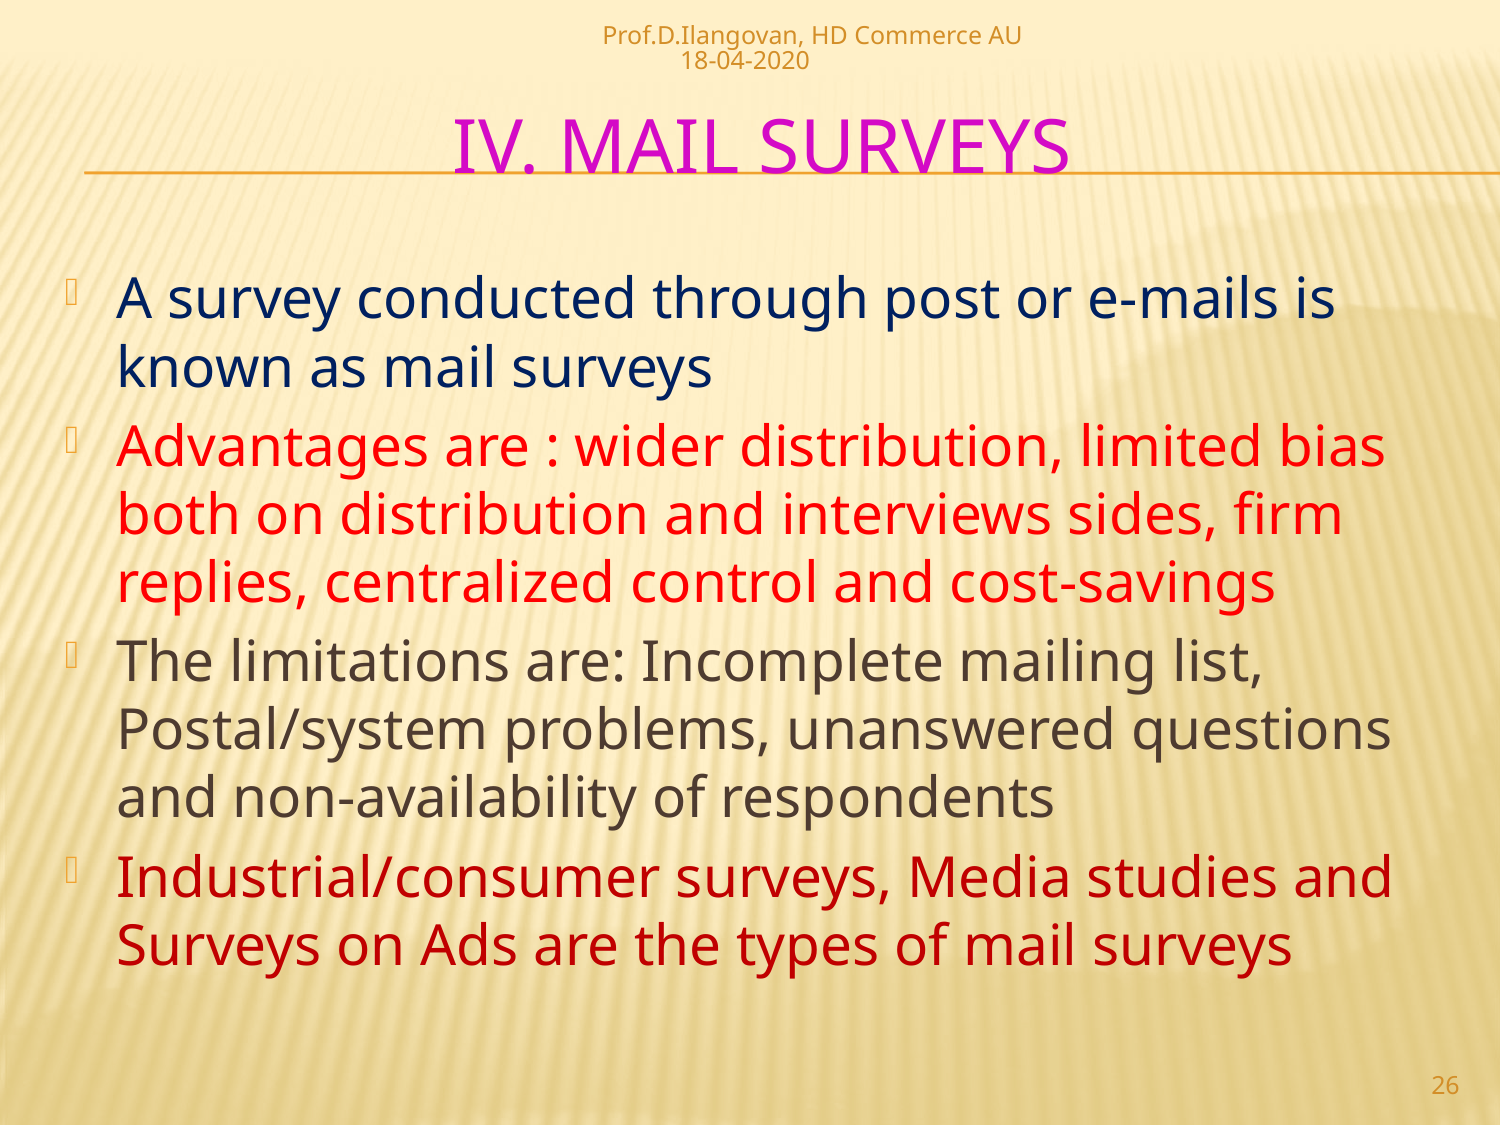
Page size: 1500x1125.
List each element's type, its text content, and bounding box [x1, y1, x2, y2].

footer Prof.D.Ilangovan, HD Commerce AU 18-04-2020 [587, 12, 1063, 60]
title IV. Mail Surveys [50, 75, 1475, 213]
list A survey conducted through post or e-mails is known as mail surveys Advantages are : wider distribution, limited bias both on distribution and interviews sides, firm replies, centralized control and cost-savings The limitations are: Incomplete mailing list, Postal/system problems, unanswered questions and non-availability of respondents Industrial/consumer surveys, Media studies and Surveys on Ads are the types of mail surveys [50, 254, 1475, 998]
slide_number 26 [1350, 1061, 1475, 1103]
